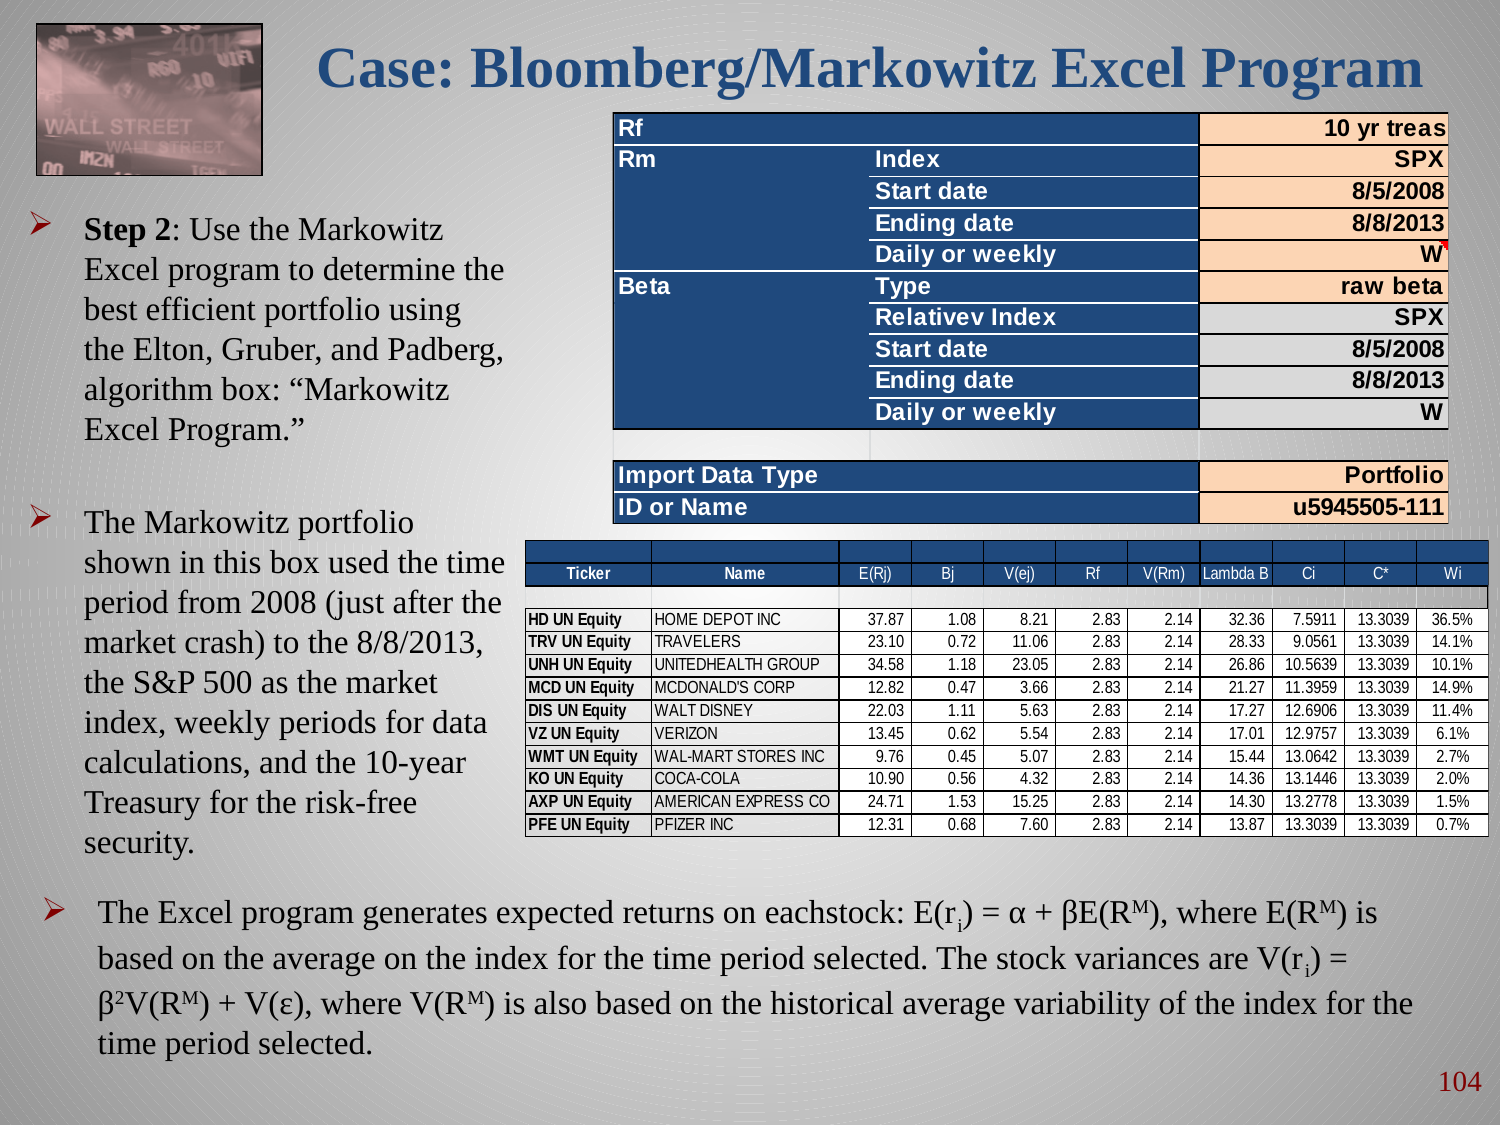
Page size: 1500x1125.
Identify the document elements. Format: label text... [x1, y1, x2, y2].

list Step 2: Use the Markowitz Excel program to determine the best efficient portfolio using the Elton, Gruber, and Padberg, algorithm box: “Markowitz Excel Program.” The Markowitz portfolio shown in this box used the time period from 2008 (just after the market crash) to the 8/8/2013, the S&P 500 as the market index, weekly periods for data calculations, and the 10-year Treasury for the risk-free security. [12, 200, 525, 863]
picture [524, 539, 1490, 838]
slide_number 104 [1384, 1041, 1498, 1118]
picture [612, 112, 1451, 526]
text_box The Excel program generates expected returns on eachstock: E(ri) = α + βE(RM), where E(RM) is based on the average on the index for the time period selected. The stock variances are V(ri) = β2V(RM) + V(ε), where V(RM) is also based on the historical average variability of the index for the time period selected. [26, 882, 1438, 1100]
title Case: Bloomberg/Markowitz Excel Program [289, 24, 1452, 105]
